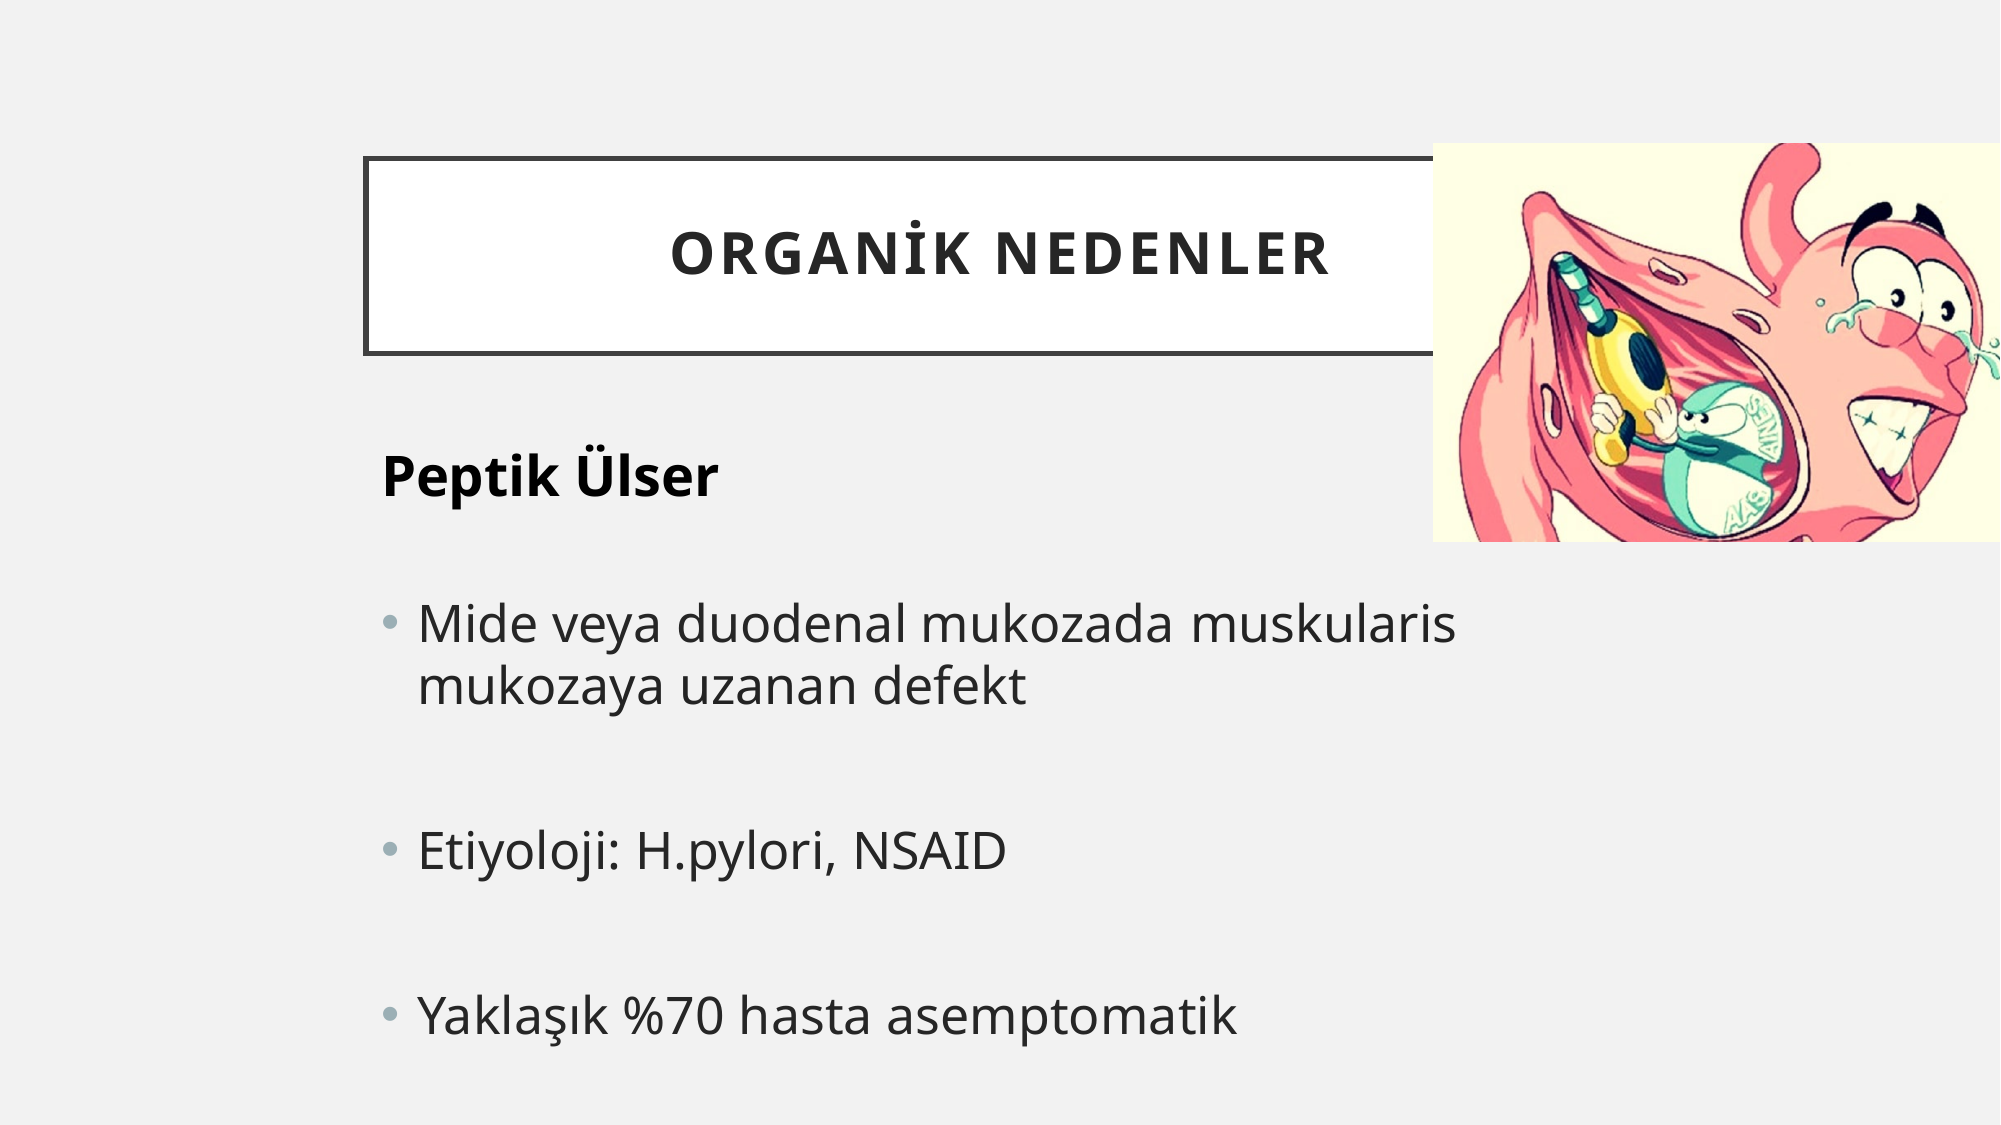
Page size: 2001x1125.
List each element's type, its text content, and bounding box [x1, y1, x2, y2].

list Peptik Ülser Mide veya duodenal mukozada muskularis mukozaya uzanan defekt Etiyoloji: H.pylori, NSAID Yaklaşık %70 hasta asemptomatik [366, 432, 1634, 1059]
title ORGANİK NEDENLER [363, 156, 1433, 356]
picture [1433, 143, 2000, 542]
